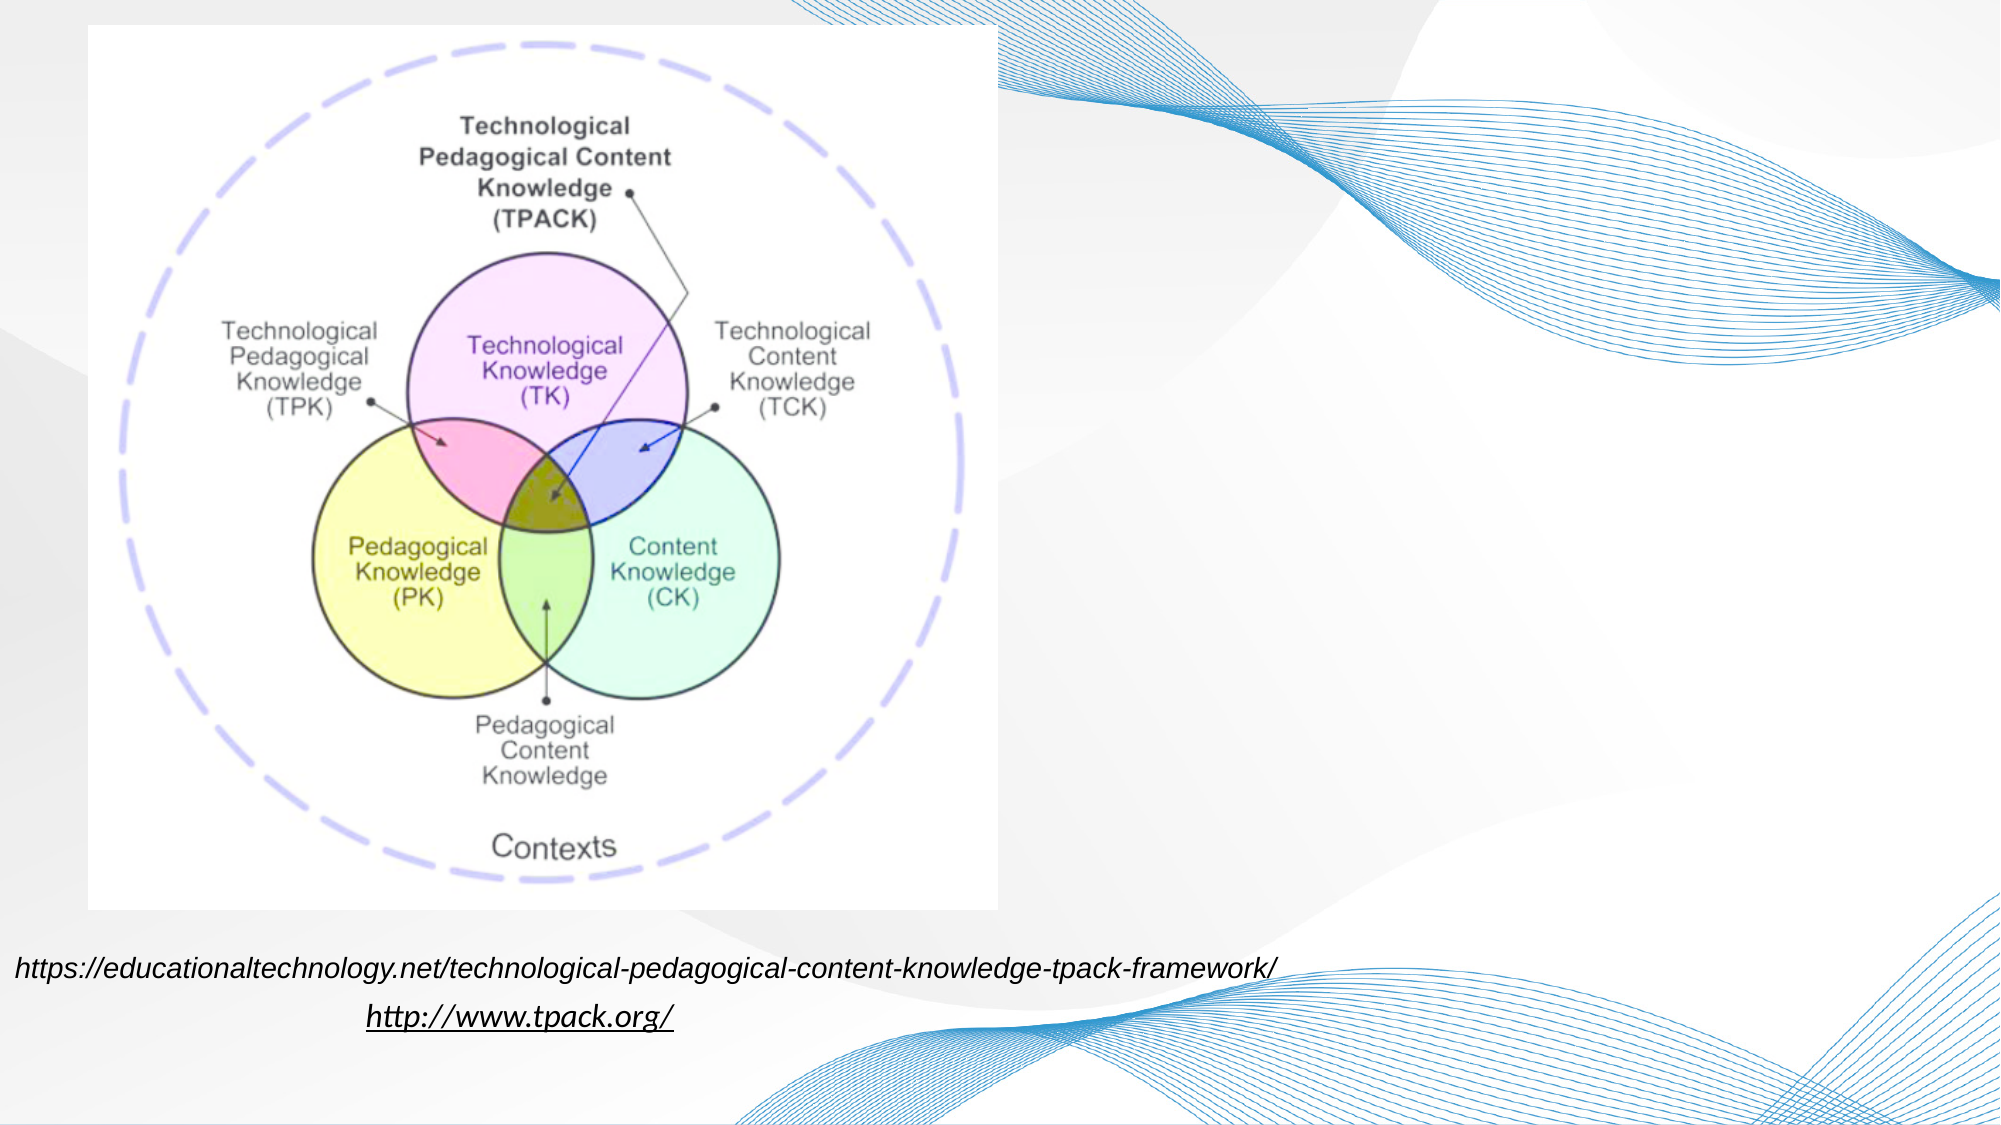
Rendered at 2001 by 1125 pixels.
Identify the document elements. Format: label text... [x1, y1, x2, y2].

text_box https://educationaltechnology.net/technological-pedagogical-content-knowledge-tpack-framework/ [0, 941, 1436, 992]
text_box http://www.tpack.org/ [350, 987, 697, 1042]
picture [0, 0, 2000, 1125]
